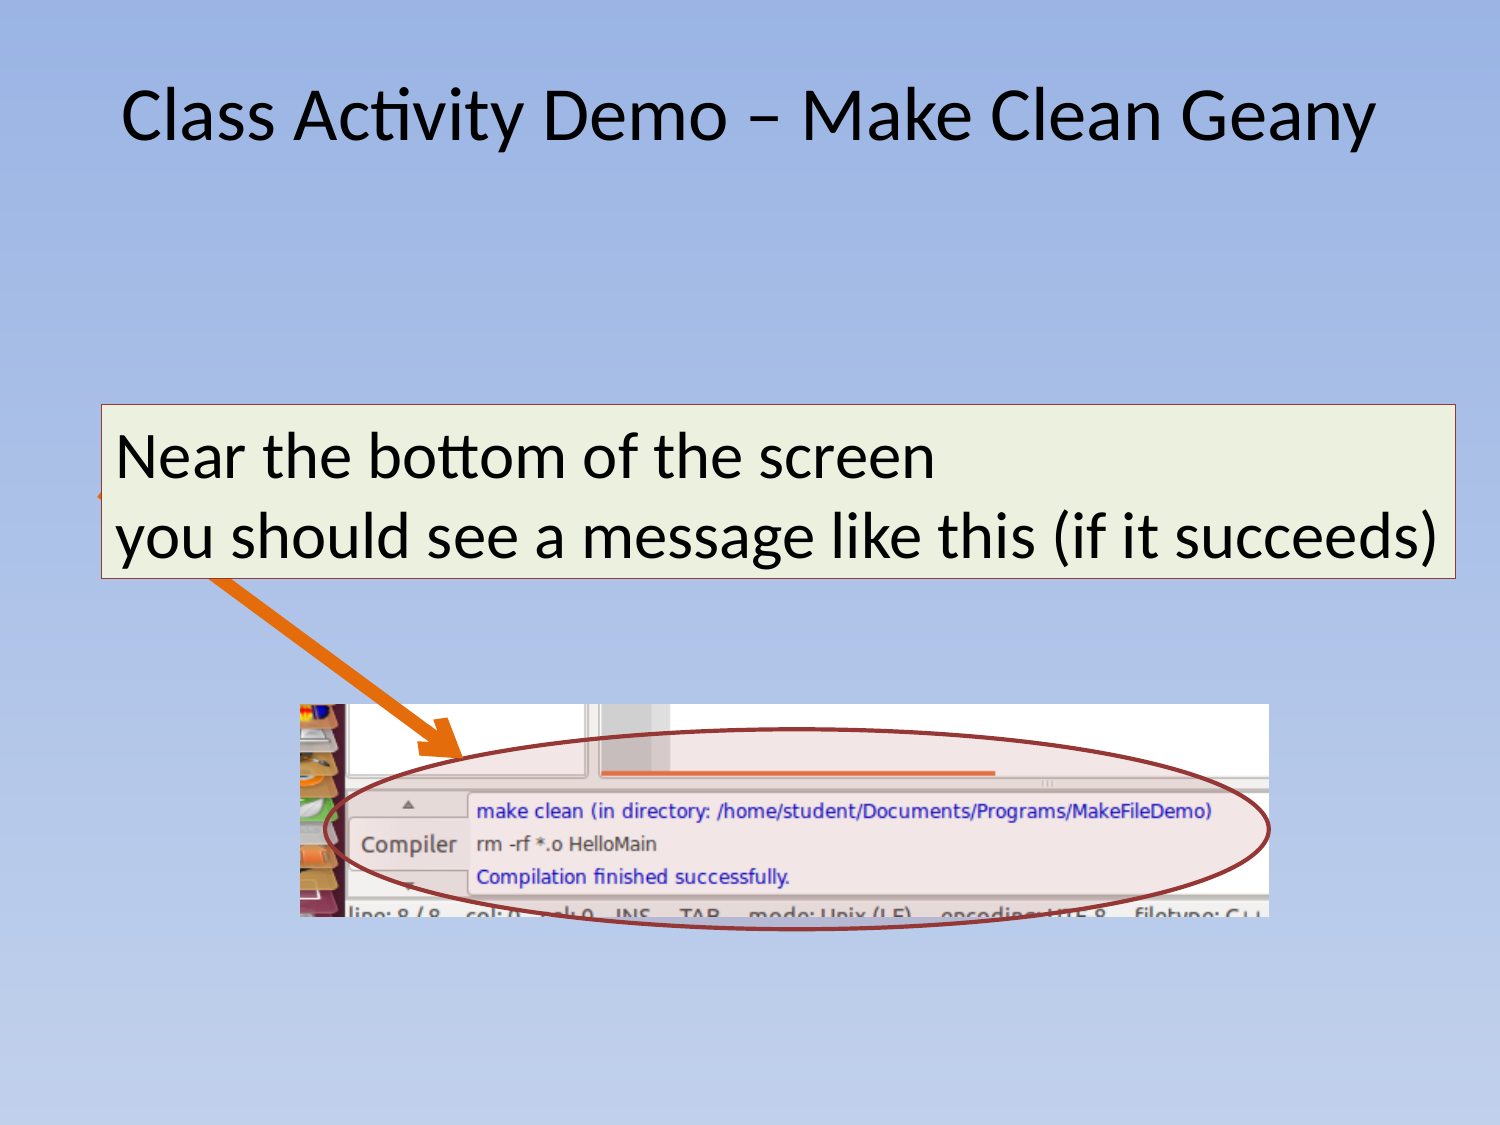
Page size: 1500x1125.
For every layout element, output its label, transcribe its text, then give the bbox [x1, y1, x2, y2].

text_box [619, 924, 975, 932]
text_box Near the bottom of the screen you should see a message like this (if it succeeds) [101, 404, 1456, 579]
picture [299, 703, 1269, 917]
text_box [93, 492, 464, 759]
title Class Activity Demo – Make Clean Geany [75, 45, 1425, 175]
